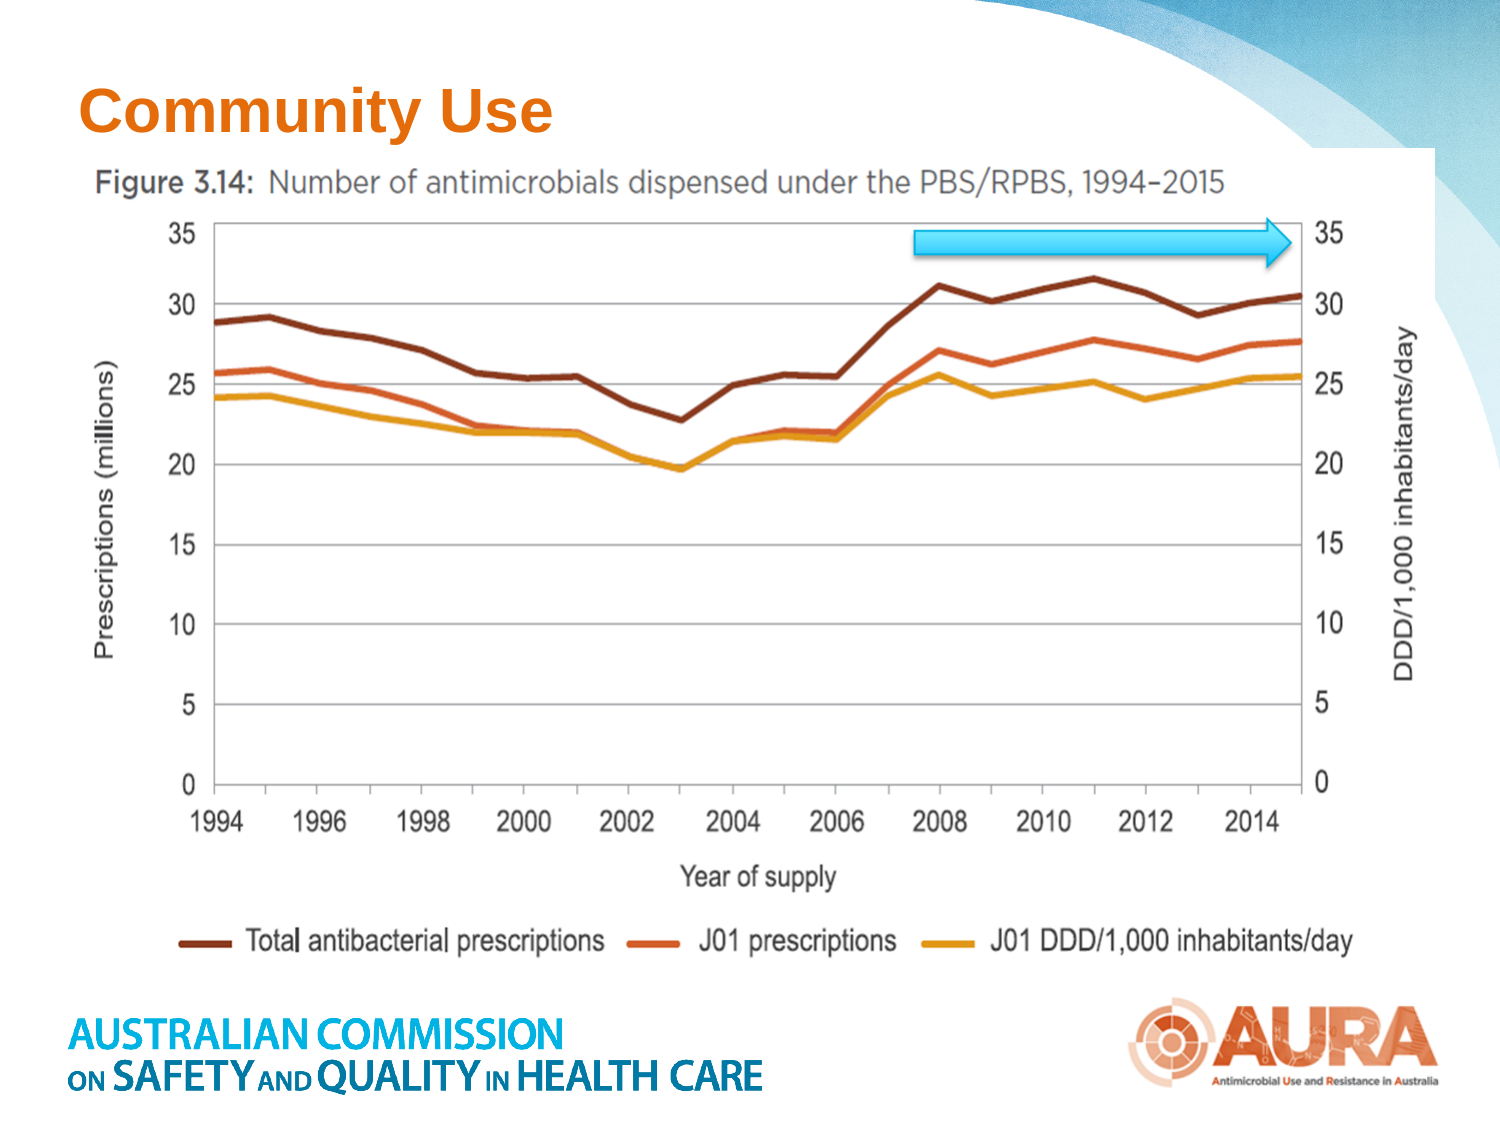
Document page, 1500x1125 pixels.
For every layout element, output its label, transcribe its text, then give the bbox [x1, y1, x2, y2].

picture [1, 0, 1500, 1125]
title Community Use [78, 70, 1384, 146]
